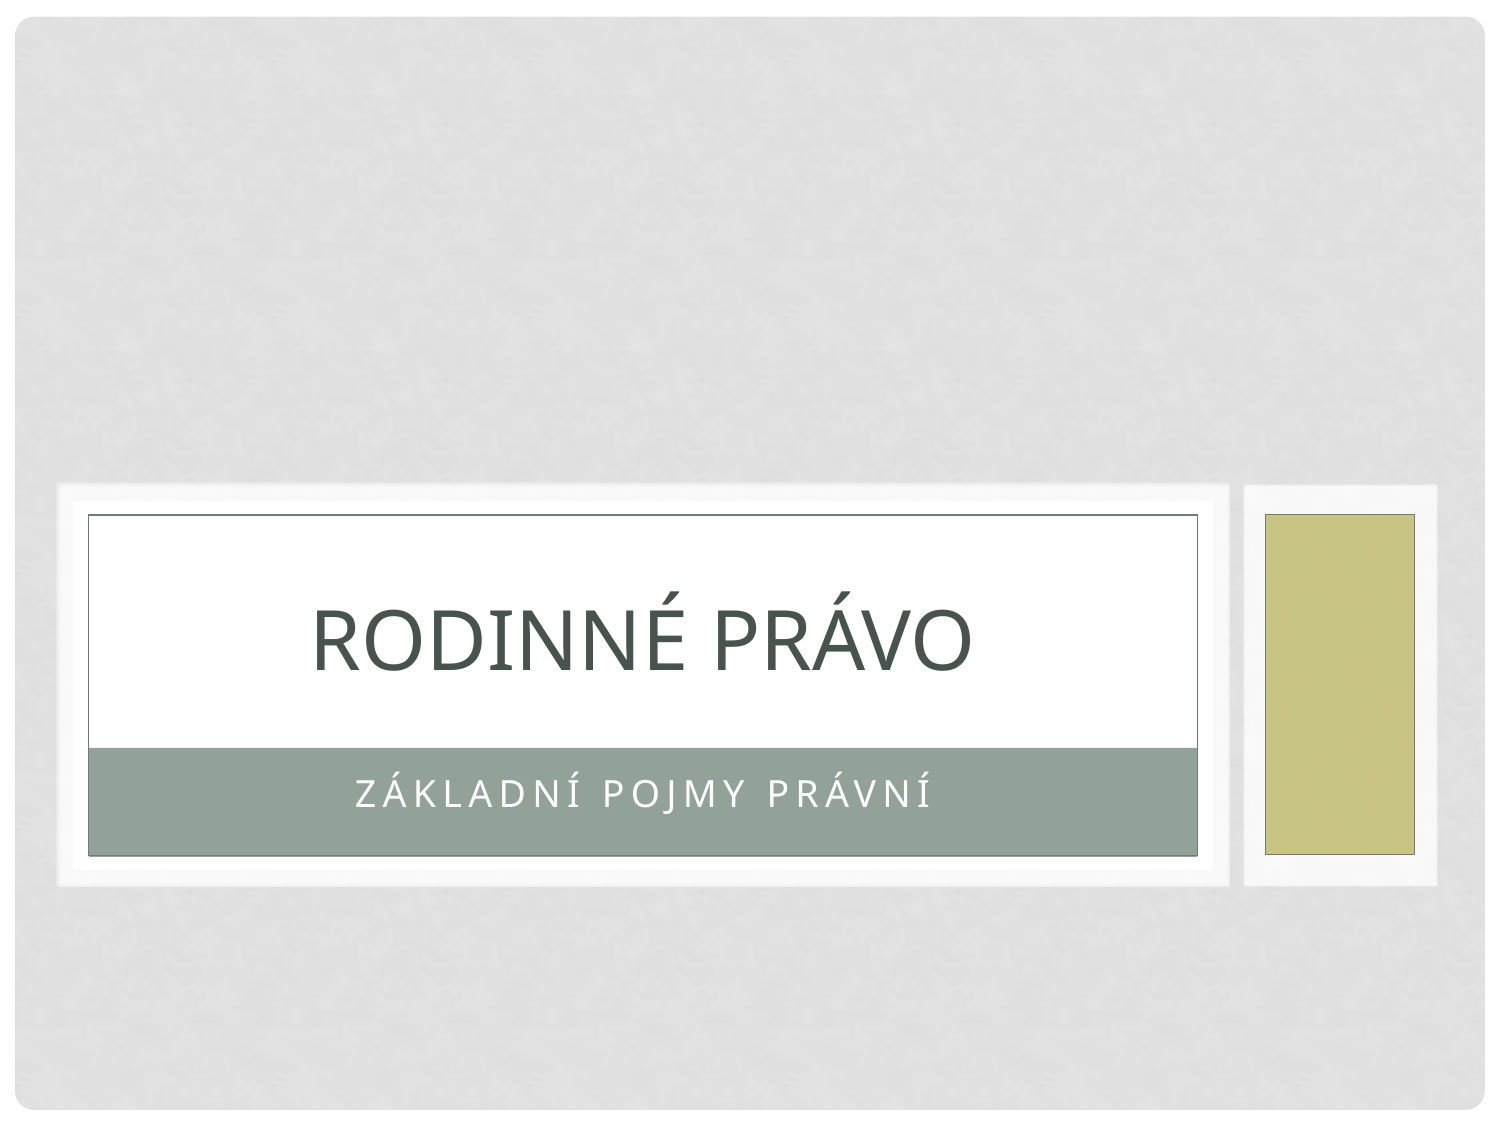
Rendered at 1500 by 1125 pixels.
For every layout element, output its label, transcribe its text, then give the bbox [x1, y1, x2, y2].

subtitle Základní pojmy právní [105, 762, 1181, 838]
title Rodinné právo [99, 529, 1187, 730]
